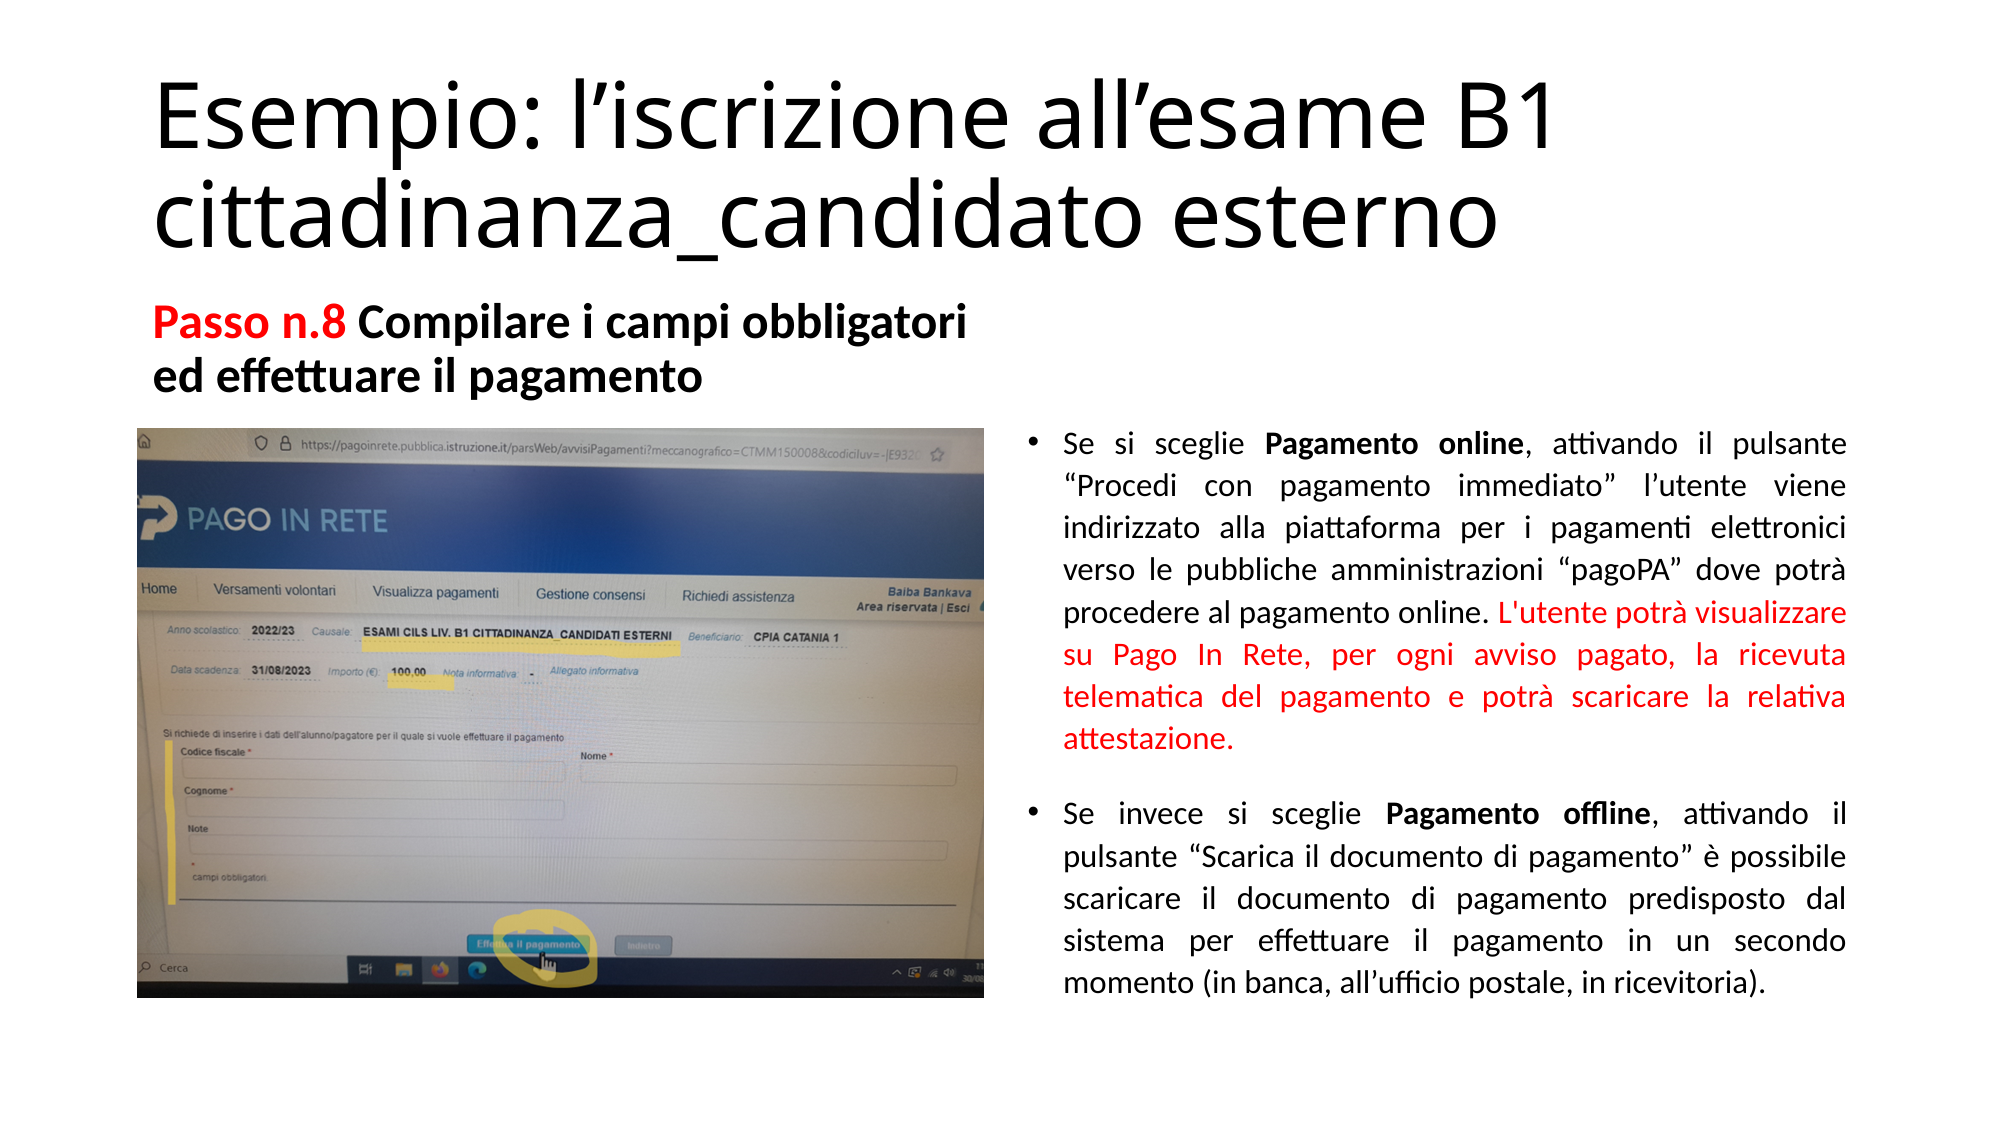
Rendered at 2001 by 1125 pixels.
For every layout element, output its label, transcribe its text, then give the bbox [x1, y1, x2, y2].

list Passo n.8 Compilare i campi obbligatori ed effettuare il pagamento [137, 275, 984, 411]
list Se si sceglie Pagamento online, attivando il pulsante “Procedi con pagamento immediato” l’utente viene indirizzato alla piattaforma per i pagamenti elettronici verso le pubbliche amministrazioni “pagoPA” dove potrà procedere al pagamento online. L'utente potrà visualizzare su Pago In Rete, per ogni avviso pagato, la ricevuta telematica del pagamento e potrà scaricare la relativa attestazione. Se invece si sceglie Pagamento offline, attivando il pulsante “Scarica il documento di pagamento” è possibile scaricare il documento di pagamento predisposto dal sistema per effettuare il pagamento in un secondo momento (in banca, all’ufficio postale, in ricevitoria). [1012, 410, 1863, 1016]
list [137, 428, 984, 998]
title Esempio: l’iscrizione all’esame B1 cittadinanza_candidato esterno [137, 59, 1863, 278]
